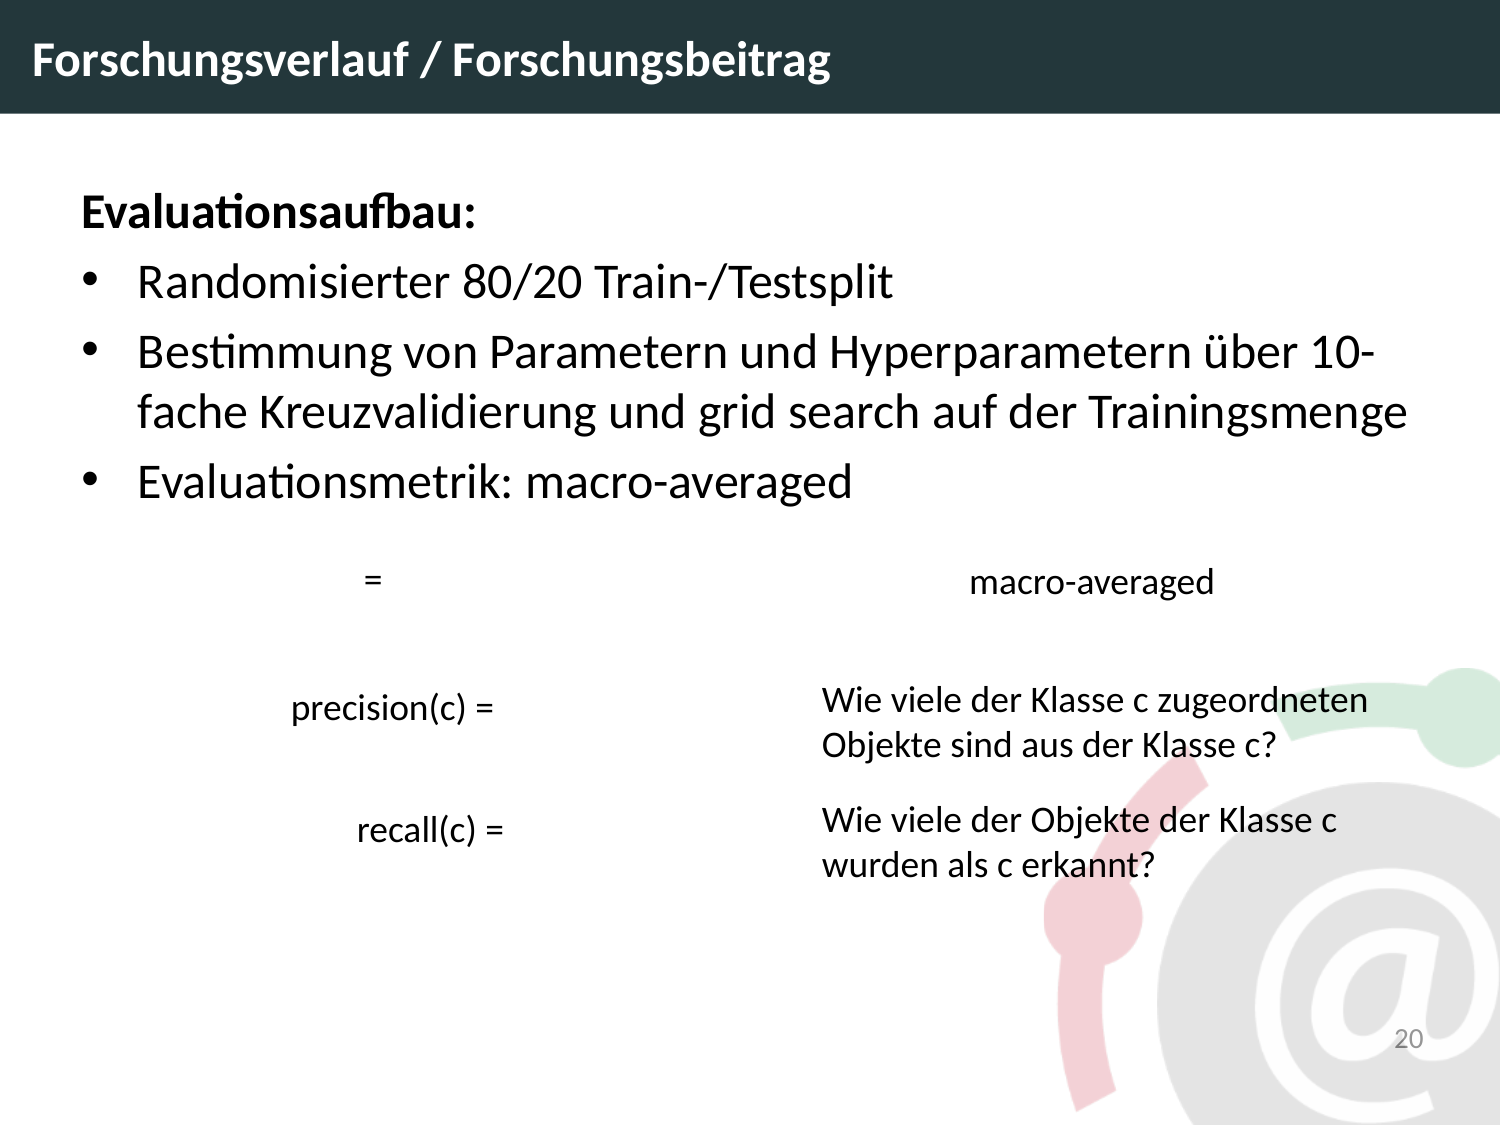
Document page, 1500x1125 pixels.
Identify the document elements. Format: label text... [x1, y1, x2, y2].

picture [1043, 668, 1500, 1125]
title Forschungsverlauf / Forschungsbeitrag [17, 15, 1500, 99]
slide_number 20 [1250, 1012, 1439, 1075]
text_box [34, 667, 1412, 774]
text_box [93, 786, 1412, 894]
